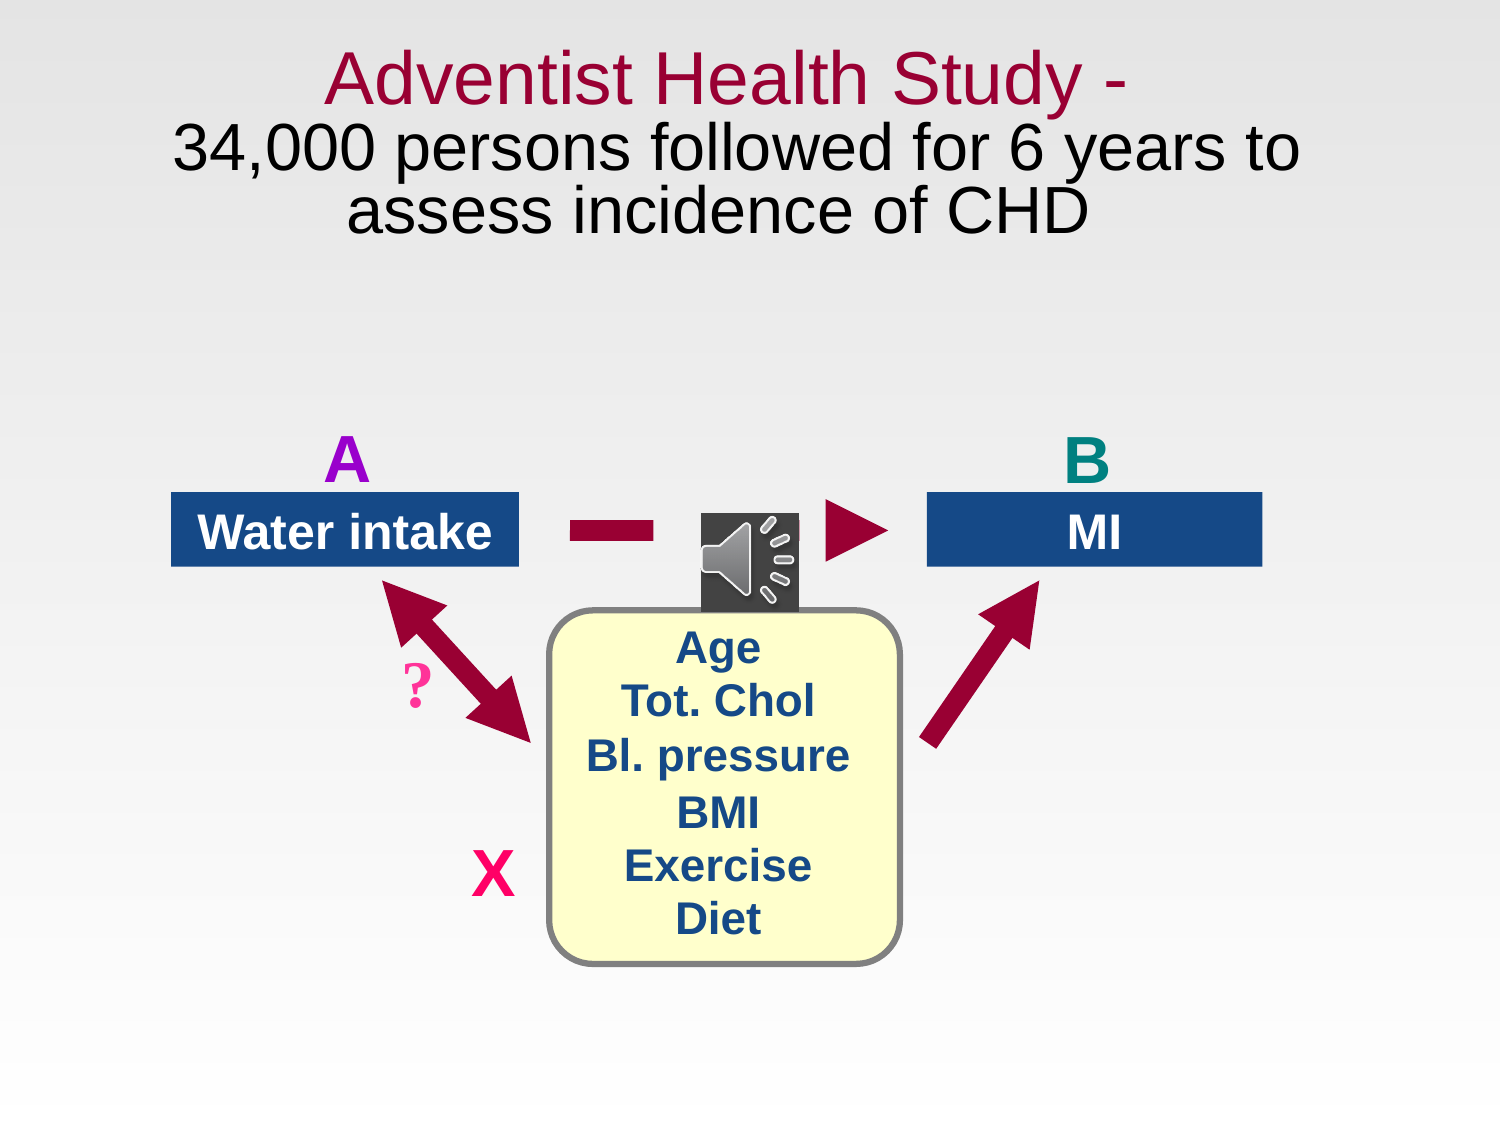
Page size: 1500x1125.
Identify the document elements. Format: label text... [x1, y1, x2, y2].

text_box ? [386, 633, 450, 729]
text_box Age [560, 610, 876, 663]
title Adventist Health Study - 34,000 persons followed for 6 years to assess incidence of CHD [49, 124, 1426, 313]
text_box [549, 625, 560, 949]
text_box [927, 580, 1040, 743]
text_box BMI [560, 774, 876, 827]
text_box [382, 580, 531, 743]
text_box Tot. Chol [560, 663, 876, 717]
text_box [561, 615, 900, 964]
text_box X [457, 822, 532, 918]
text_box Diet [560, 881, 876, 951]
text_box Bl. pressure [560, 717, 876, 774]
text_box Exercise [560, 827, 876, 881]
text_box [170, 408, 1263, 567]
picture [699, 512, 801, 613]
